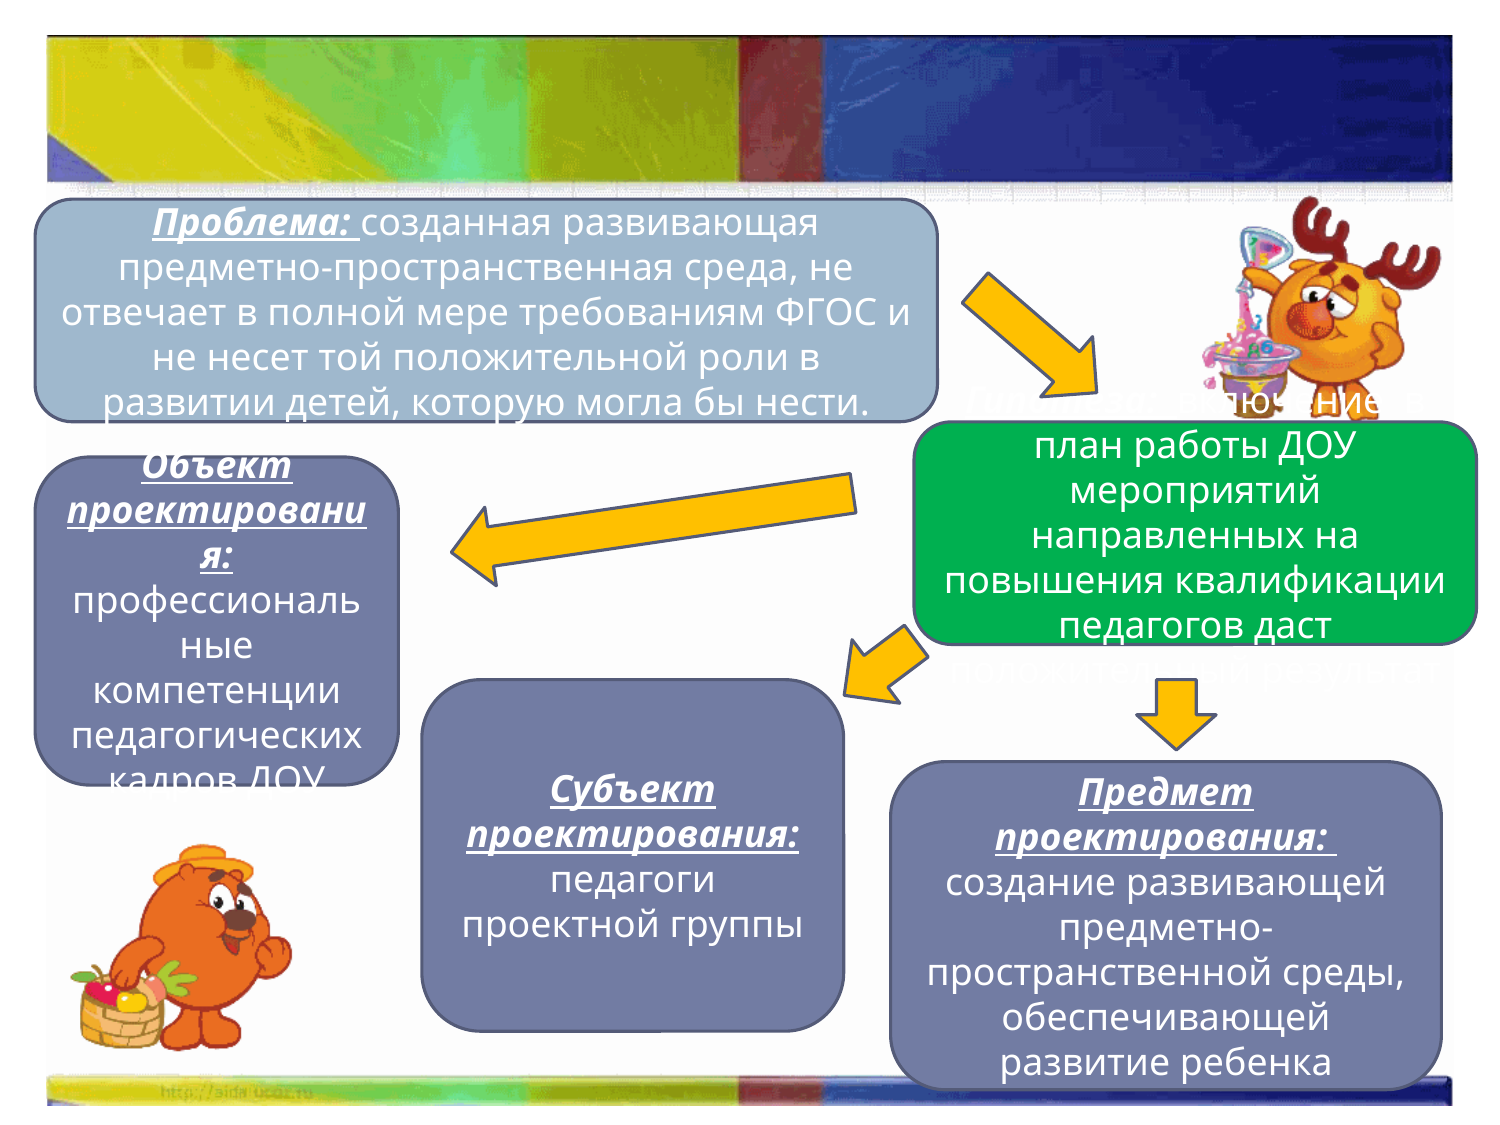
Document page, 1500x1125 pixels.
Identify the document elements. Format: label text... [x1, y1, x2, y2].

picture [46, 34, 1454, 1106]
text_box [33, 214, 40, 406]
text_box Гипотеза: включение в план работы ДОУ мероприятий направленных на повышения квалификации педагогов даст положительный результат [1458, 425, 1479, 642]
text_box Объект проектирования: профессиональные компетенции педагогических кадров ДОУ [33, 485, 40, 757]
